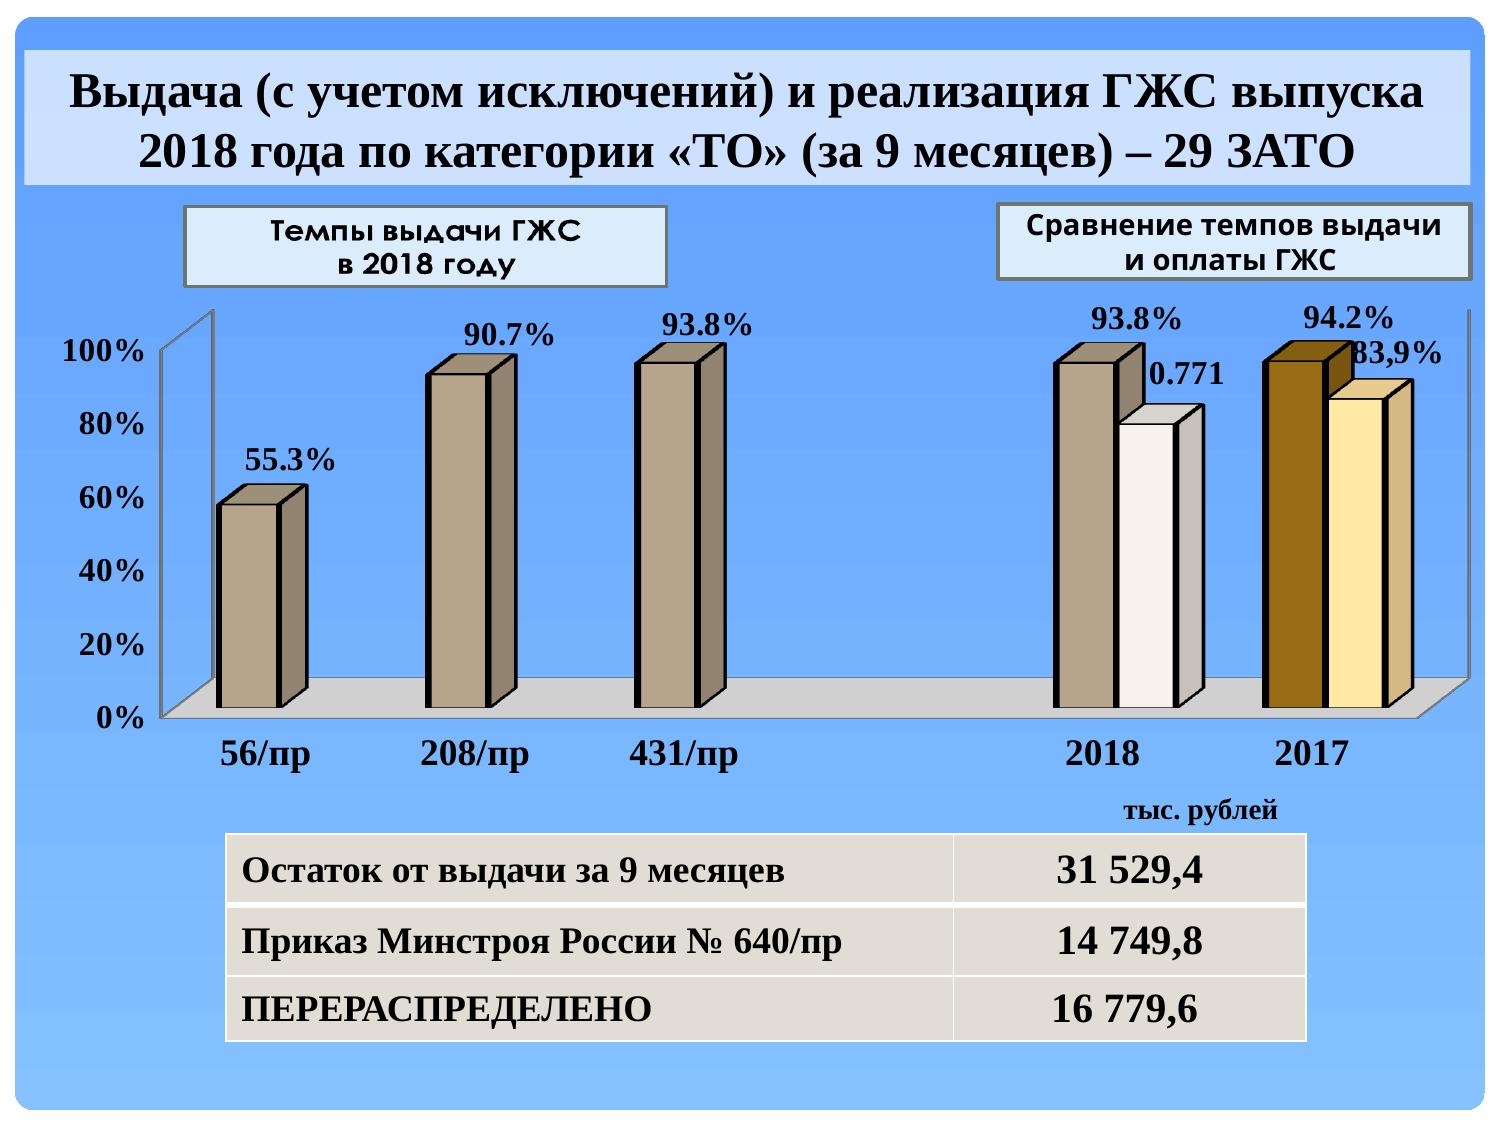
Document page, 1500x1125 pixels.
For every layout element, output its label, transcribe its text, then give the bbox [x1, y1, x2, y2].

table_cell 16 779,6 [954, 977, 1305, 1040]
table_cell ПЕРЕРАСПРЕДЕЛЕНО [227, 977, 953, 1040]
chart [0, 136, 1500, 799]
text_box тыс. рублей [1095, 799, 1306, 840]
table_header Остаток от выдачи за 9 месяцев [227, 835, 953, 902]
table_header 31 529,4 [954, 835, 1305, 902]
text_box Выдача (с учетом исключений) и реализация ГЖС выпуска 2018 года по категории «ТО» (за 9 месяцев) – 29 ЗАТО [24, 50, 1471, 136]
table_cell 14 749,8 [954, 908, 1305, 975]
table_cell Приказ Минстроя России № 640/пр [227, 908, 953, 975]
